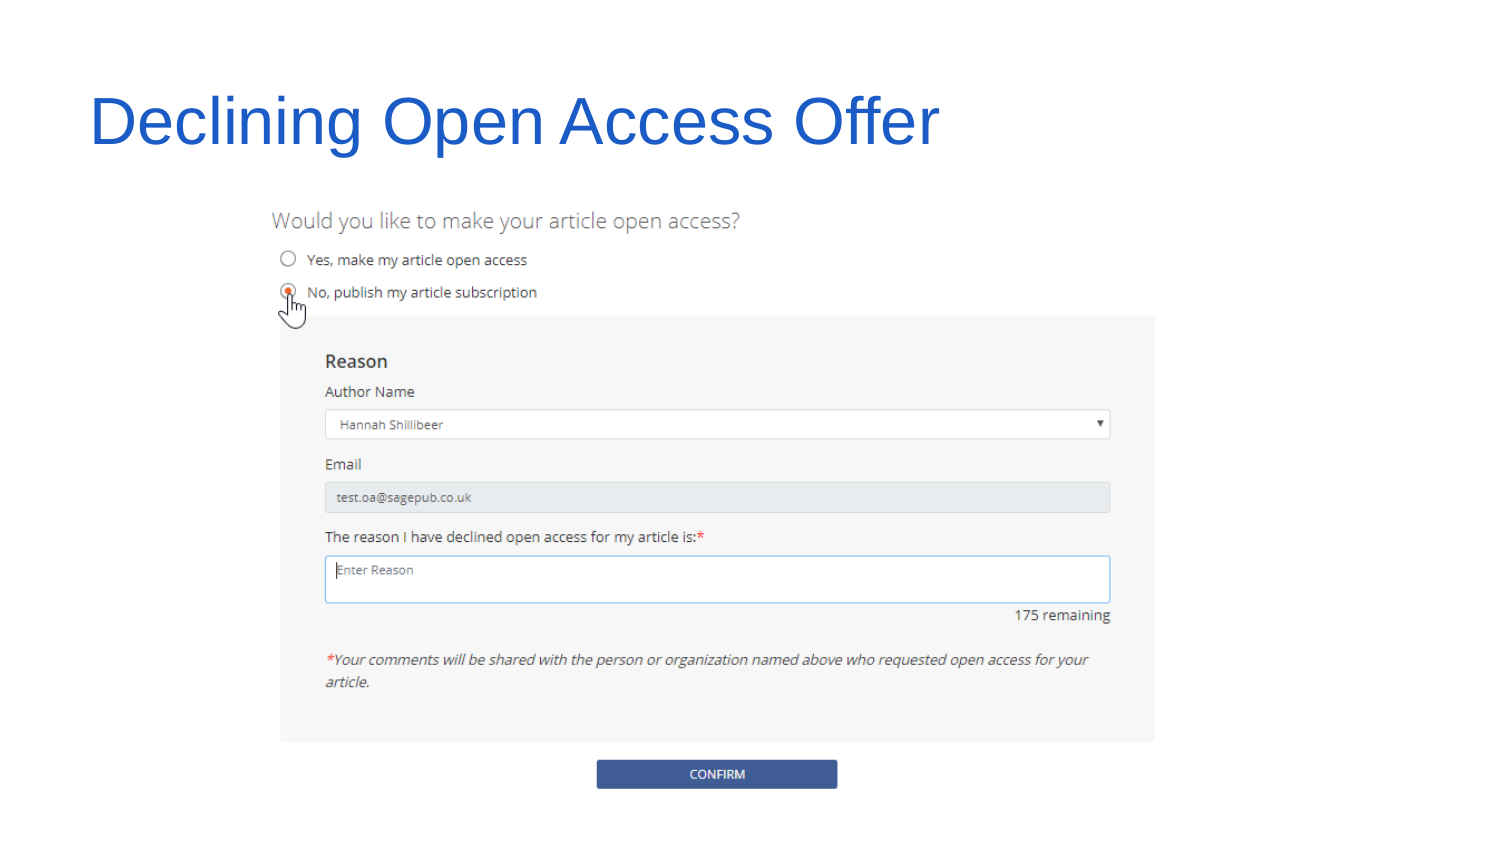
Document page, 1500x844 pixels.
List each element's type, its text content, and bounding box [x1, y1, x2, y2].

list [257, 196, 1184, 819]
title Declining Open Access Offer [75, 70, 1425, 166]
